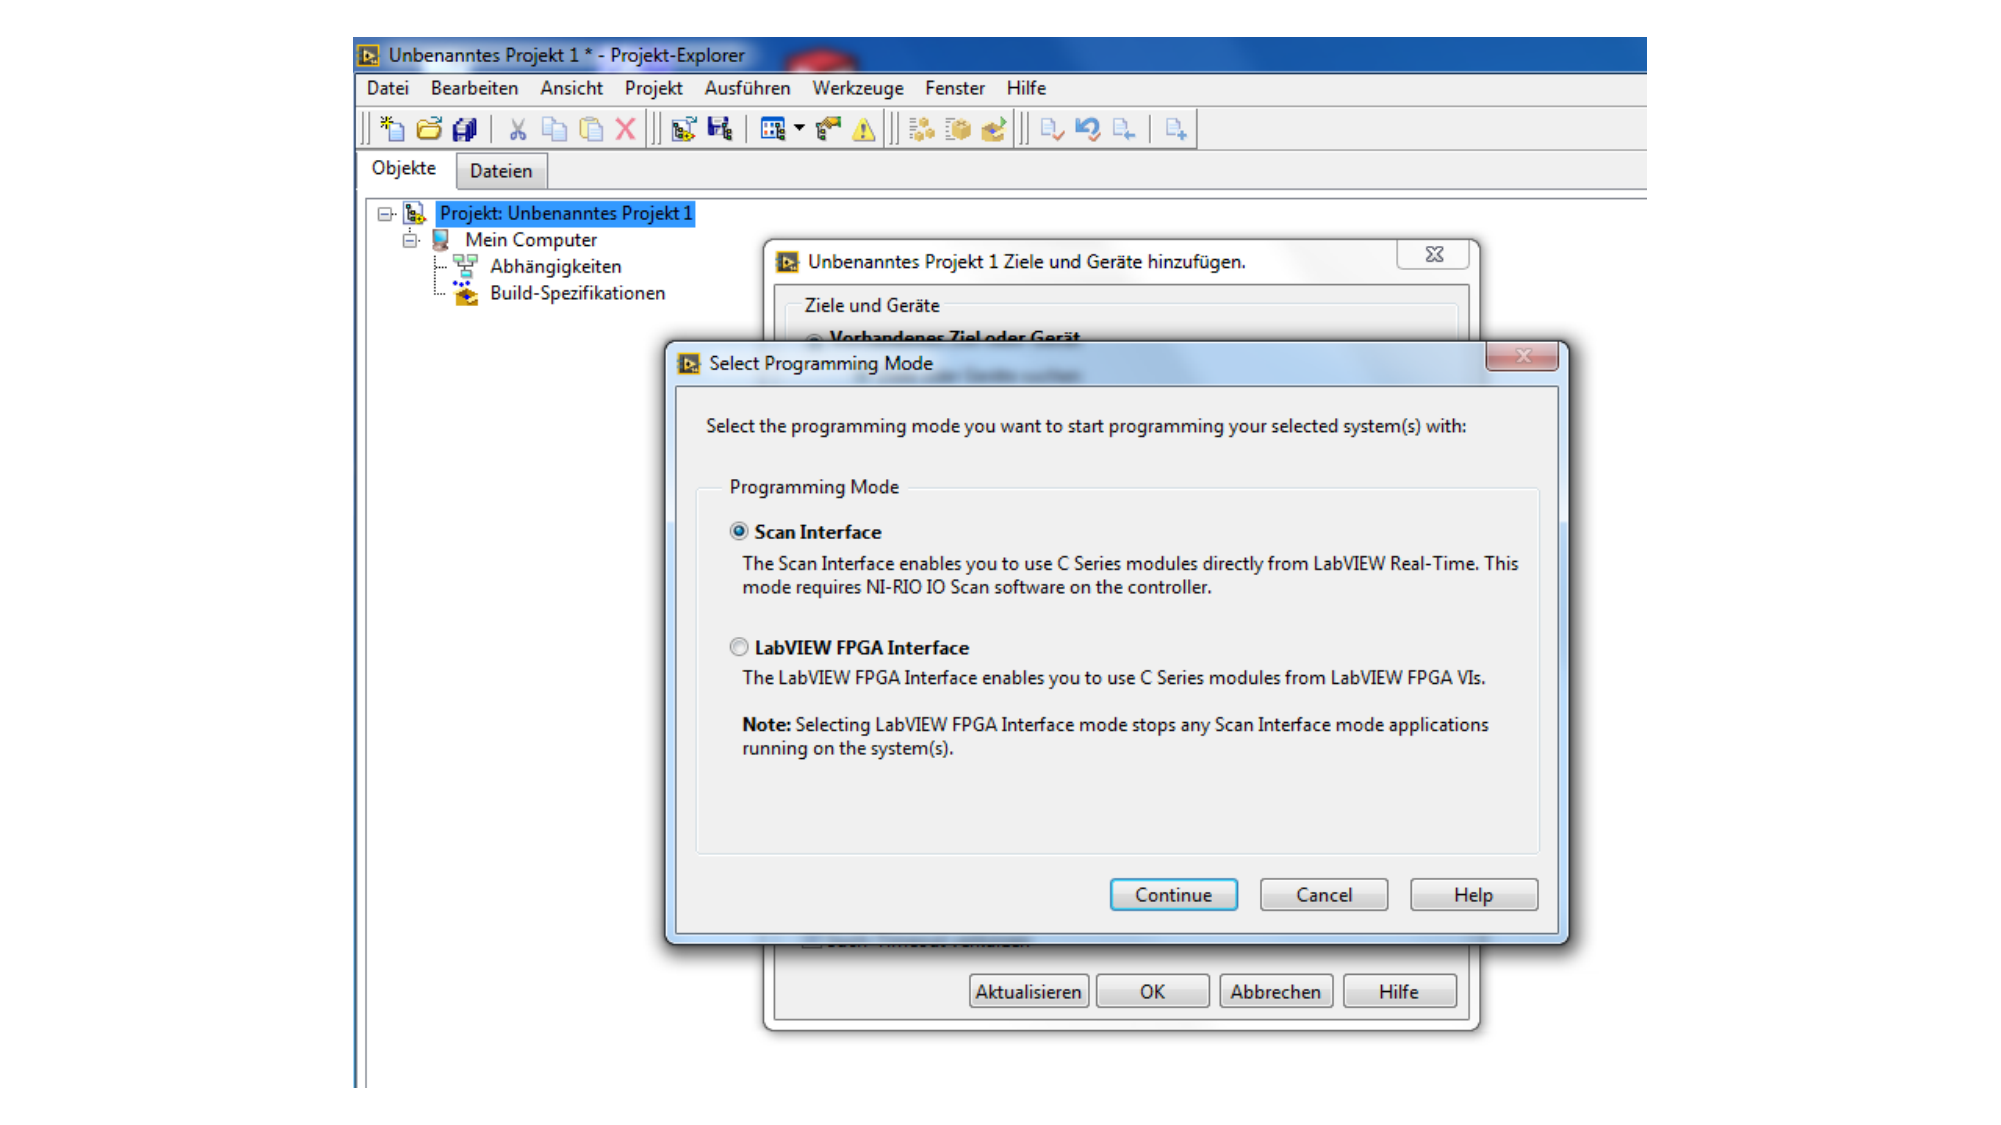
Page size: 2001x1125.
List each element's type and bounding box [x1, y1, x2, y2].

picture [353, 37, 1647, 1088]
